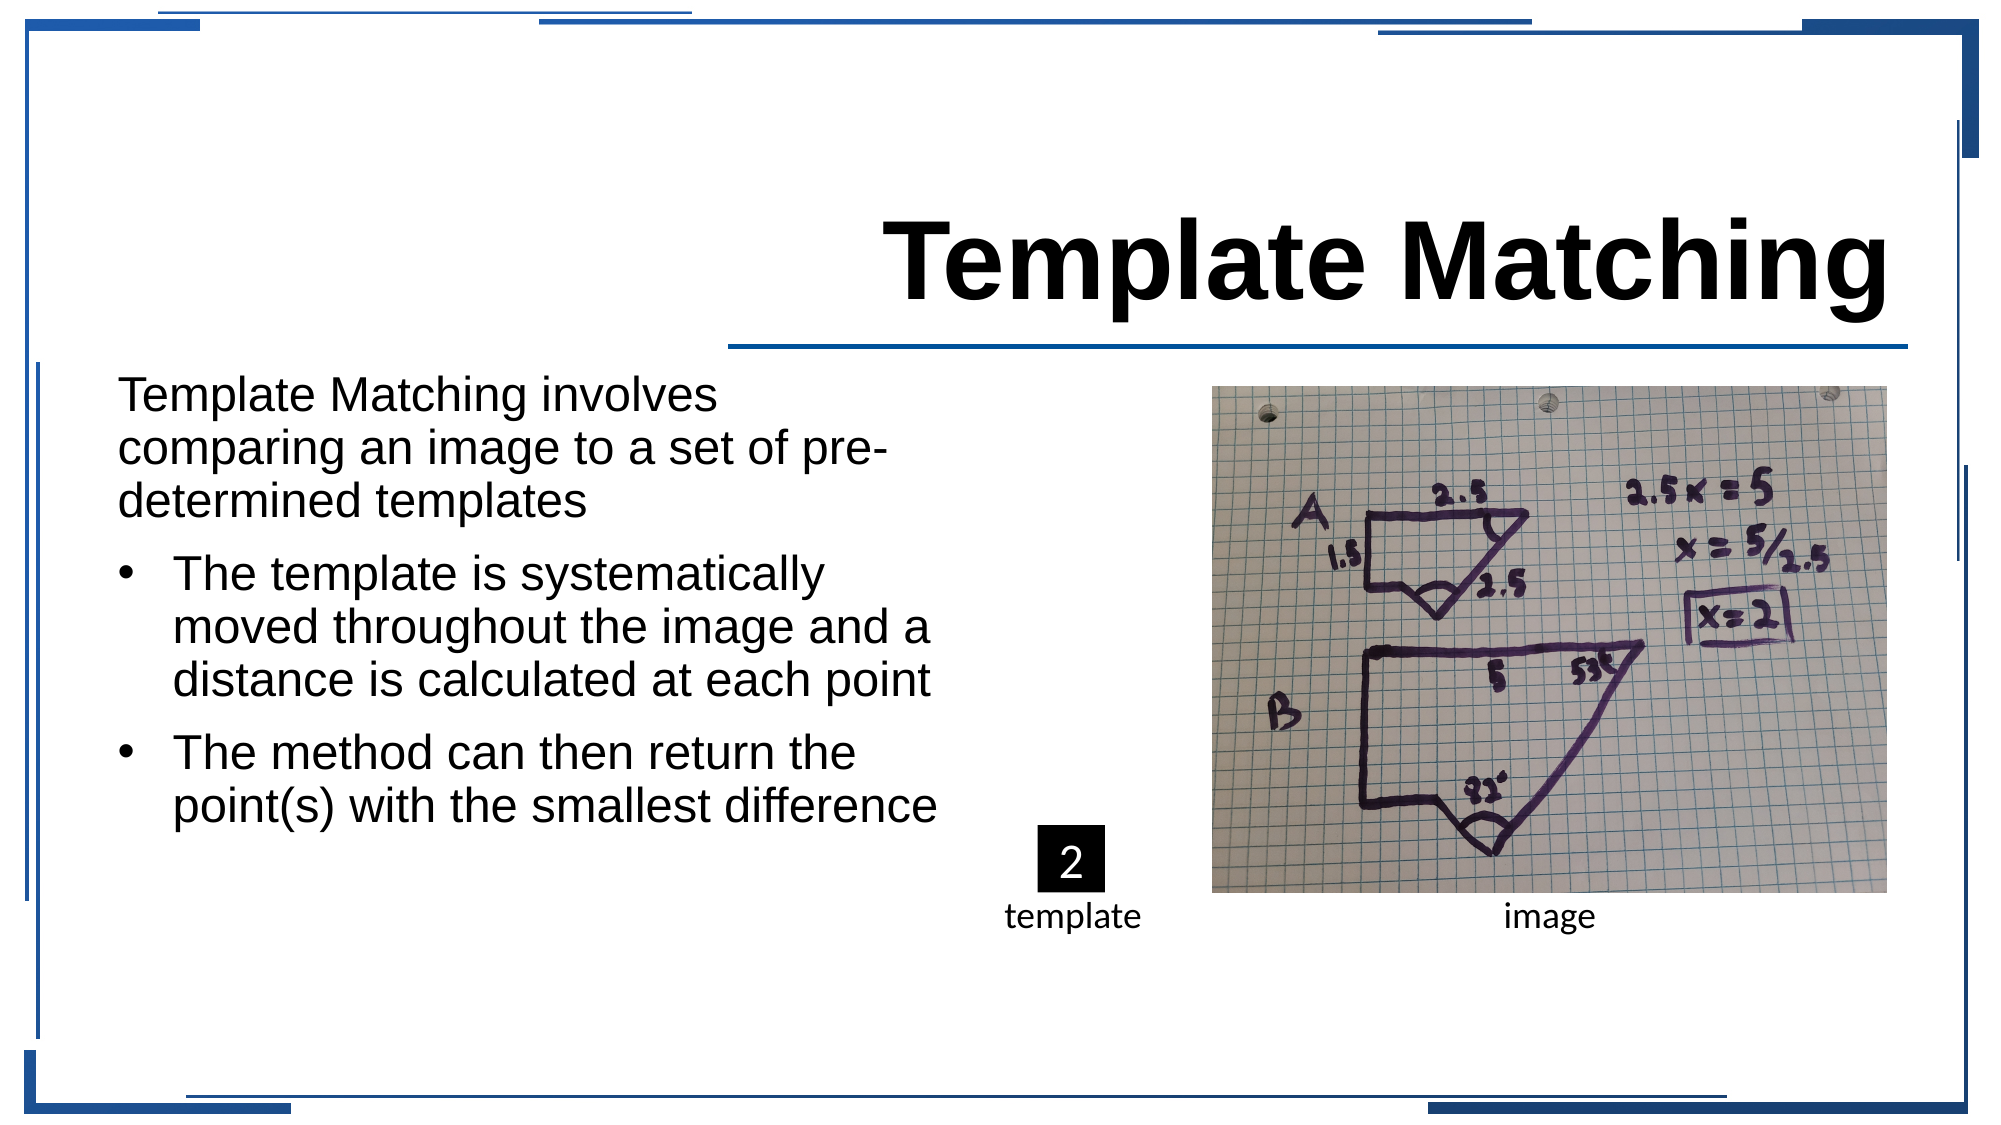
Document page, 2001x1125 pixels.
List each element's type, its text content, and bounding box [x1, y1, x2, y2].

title Template Matching [728, 68, 1908, 332]
text_box image [1488, 893, 1611, 943]
text_box template [989, 883, 1157, 943]
subtitle Template Matching involves comparing an image to a set of pre-determined templates The template is systematically moved throughout the image and a distance is calculated at each point The method can then return the point(s) with the smallest difference [102, 361, 966, 893]
picture [0, 0, 2001, 1125]
text_box 2 [1037, 824, 1106, 883]
